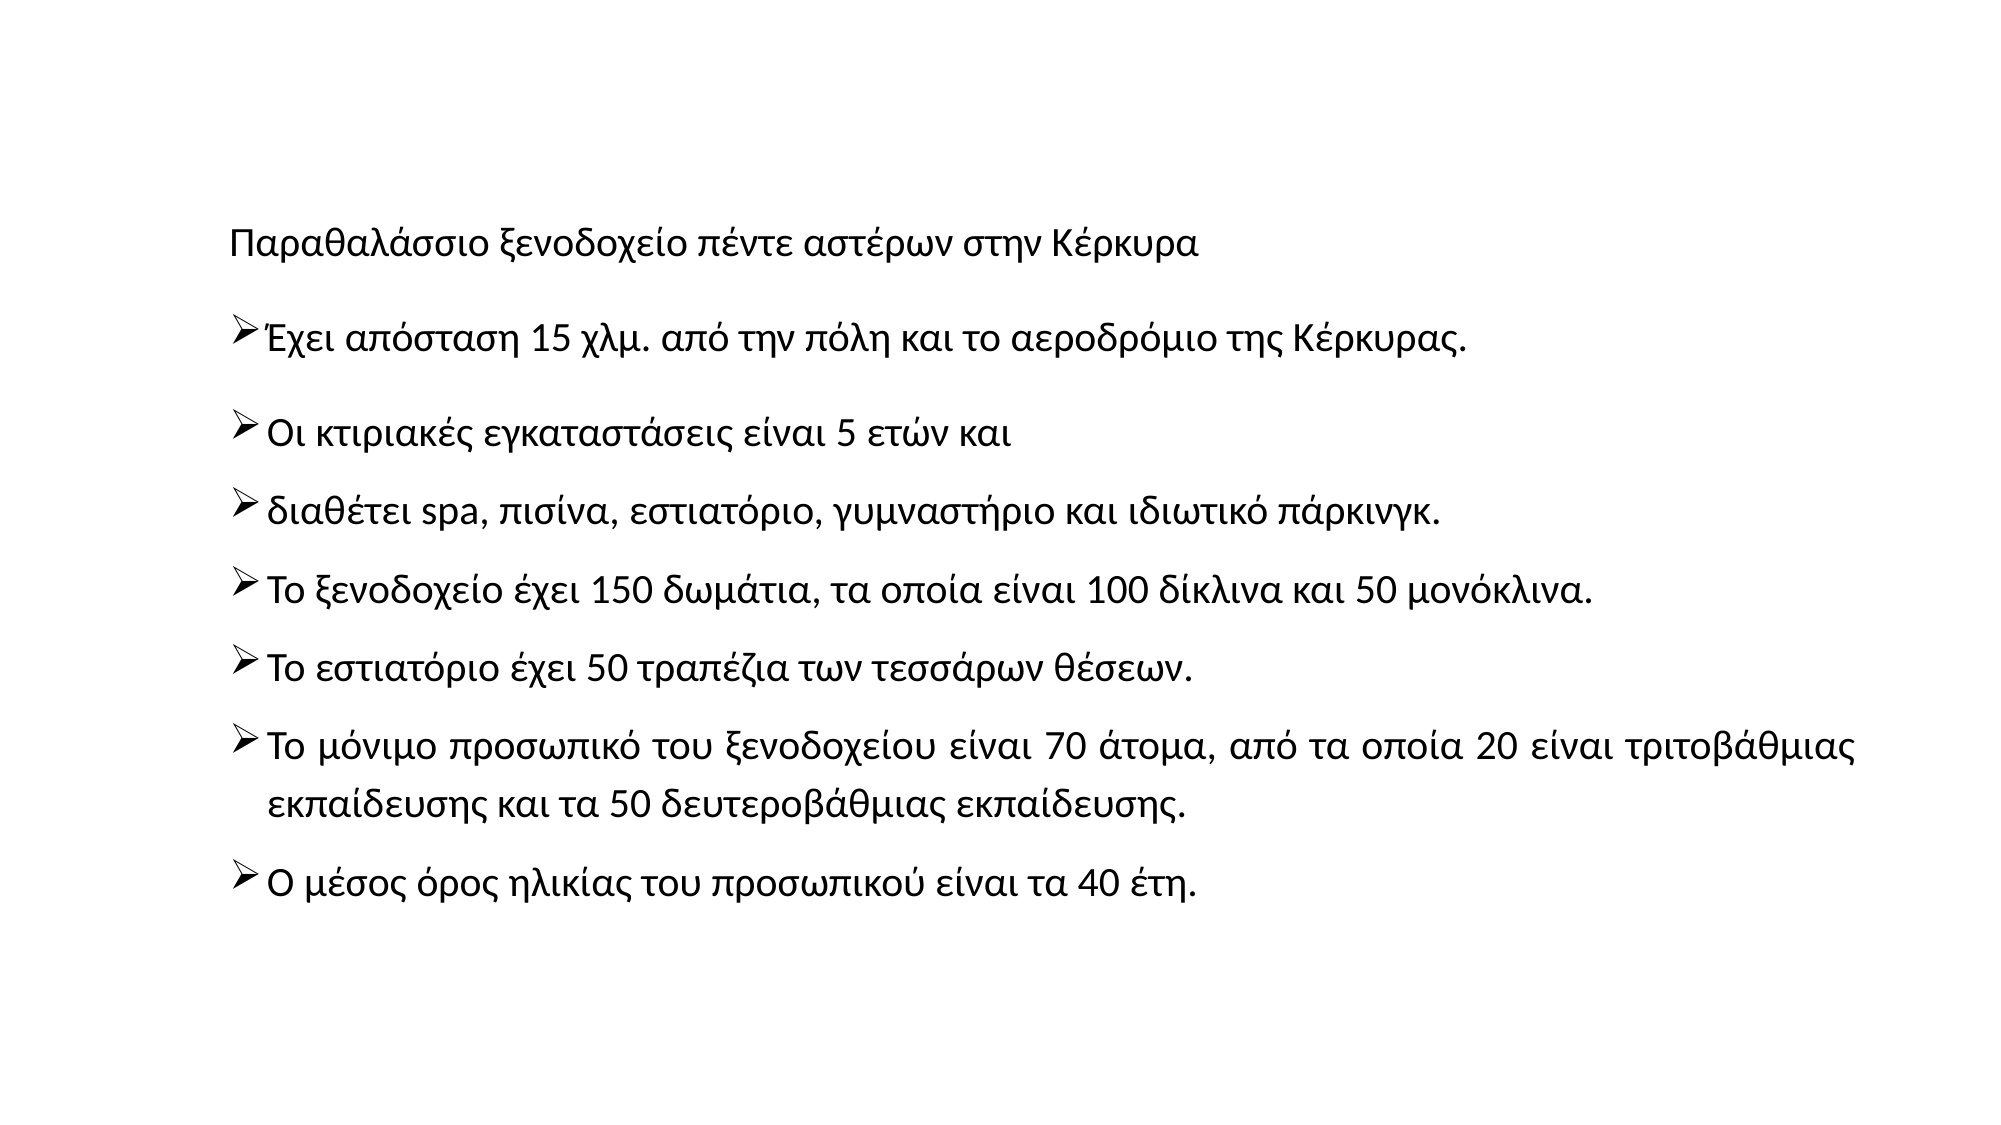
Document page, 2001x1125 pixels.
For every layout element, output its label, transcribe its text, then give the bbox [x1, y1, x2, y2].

list Παραθαλάσσιο ξενοδοχείο πέντε αστέρων στην Κέρκυρα Έχει απόσταση 15 χλμ. από την πόλη και το αεροδρόμιο της Κέρκυρας. Οι κτιριακές εγκαταστάσεις είναι 5 ετών και διαθέτει spa, πισίνα, εστιατόριο, γυμναστήριο και ιδιωτικό πάρκινγκ. Το ξενοδοχείο έχει 150 δωμάτια, τα οποία είναι 100 δίκλινα και 50 μονόκλινα. Το εστιατόριο έχει 50 τραπέζια των τεσσάρων θέσεων. Το μόνιμο προσωπικό του ξενοδοχείου είναι 70 άτομα, από τα οποία 20 είναι τριτοβάθμιας εκπαίδευσης και τα 50 δευτεροβάθμιας εκπαίδευσης. Ο μέσος όρος ηλικίας του προσωπικού είναι τα 40 έτη. [214, 16, 1872, 1109]
